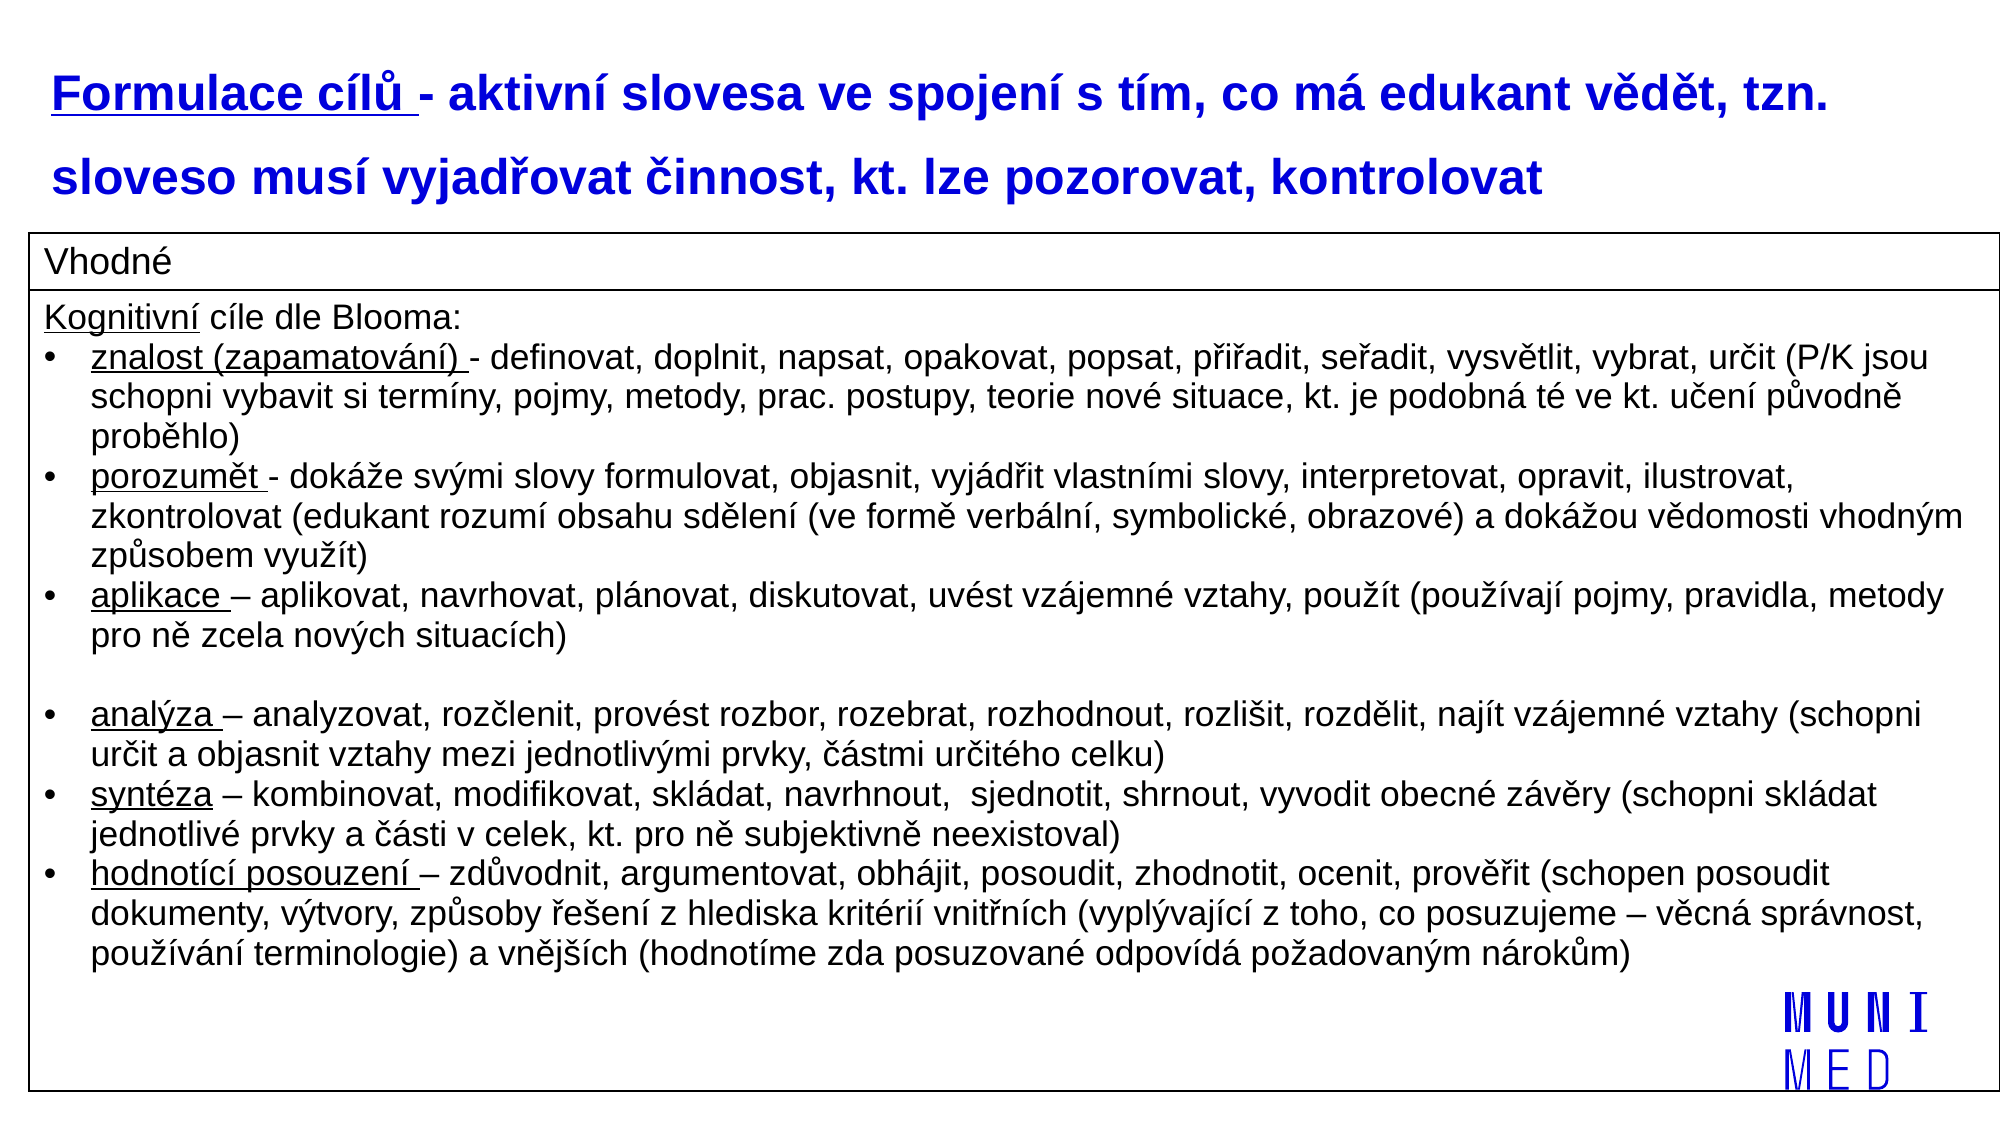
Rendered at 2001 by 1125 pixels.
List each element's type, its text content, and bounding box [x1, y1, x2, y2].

title Formulace cílů - aktivní slovesa ve spojení s tím, co má edukant vědět, tzn. sloveso musí vyjadřovat činnost, kt. lze pozorovat, kontrolovat [51, 37, 1940, 200]
table_header Vhodné [30, 234, 1999, 289]
table_cell Kognitivní cíle dle Blooma: znalost (zapamatování) - definovat, doplnit, napsat, opakovat, popsat, přiřadit, seřadit, vysvětlit, vybrat, určit (P/K jsou schopni vybavit si termíny, pojmy, metody, prac. postupy, teorie nové situace, kt. je podobná té ve kt. učení původně proběhlo) porozumět - dokáže svými slovy formulovat, objasnit, vyjádřit vlastními slovy, interpretovat, opravit, ilustrovat, zkontrolovat (edukant rozumí obsahu sdělení (ve formě verbální, symbolické, obrazové) a dokážou vědomosti vhodným způsobem využít) aplikace – aplikovat, navrhovat, plánovat, diskutovat, uvést vzájemné vztahy, použít (používají pojmy, pravidla, metody pro ně zcela nových situacích) analýza – analyzovat, rozčlenit, provést rozbor, rozebrat, rozhodnout, rozlišit, rozdělit, najít vzájemné vztahy (schopni určit a objasnit vztahy mezi jednotlivými prvky, částmi určitého celku) syntéza – kombinovat, modifikovat, skládat, navrhnout, sjednotit, shrnout, vyvodit obecné závěry (schopni skládat jednotlivé prvky a části v celek, kt. pro ně subjektivně neexistoval) hodnotící posouzení – zdůvodnit, argumentovat, obhájit, posoudit, zhodnotit, ocenit, prověřit (schopen posoudit dokumenty, výtvory, způsoby řešení z hlediska kritérií vnitřních (vyplývající z toho, co posuzujeme – věcná správnost, používání terminologie) a vnějších (hodnotíme zda posuzované odpovídá požadovaným nárokům) [30, 291, 1999, 1090]
